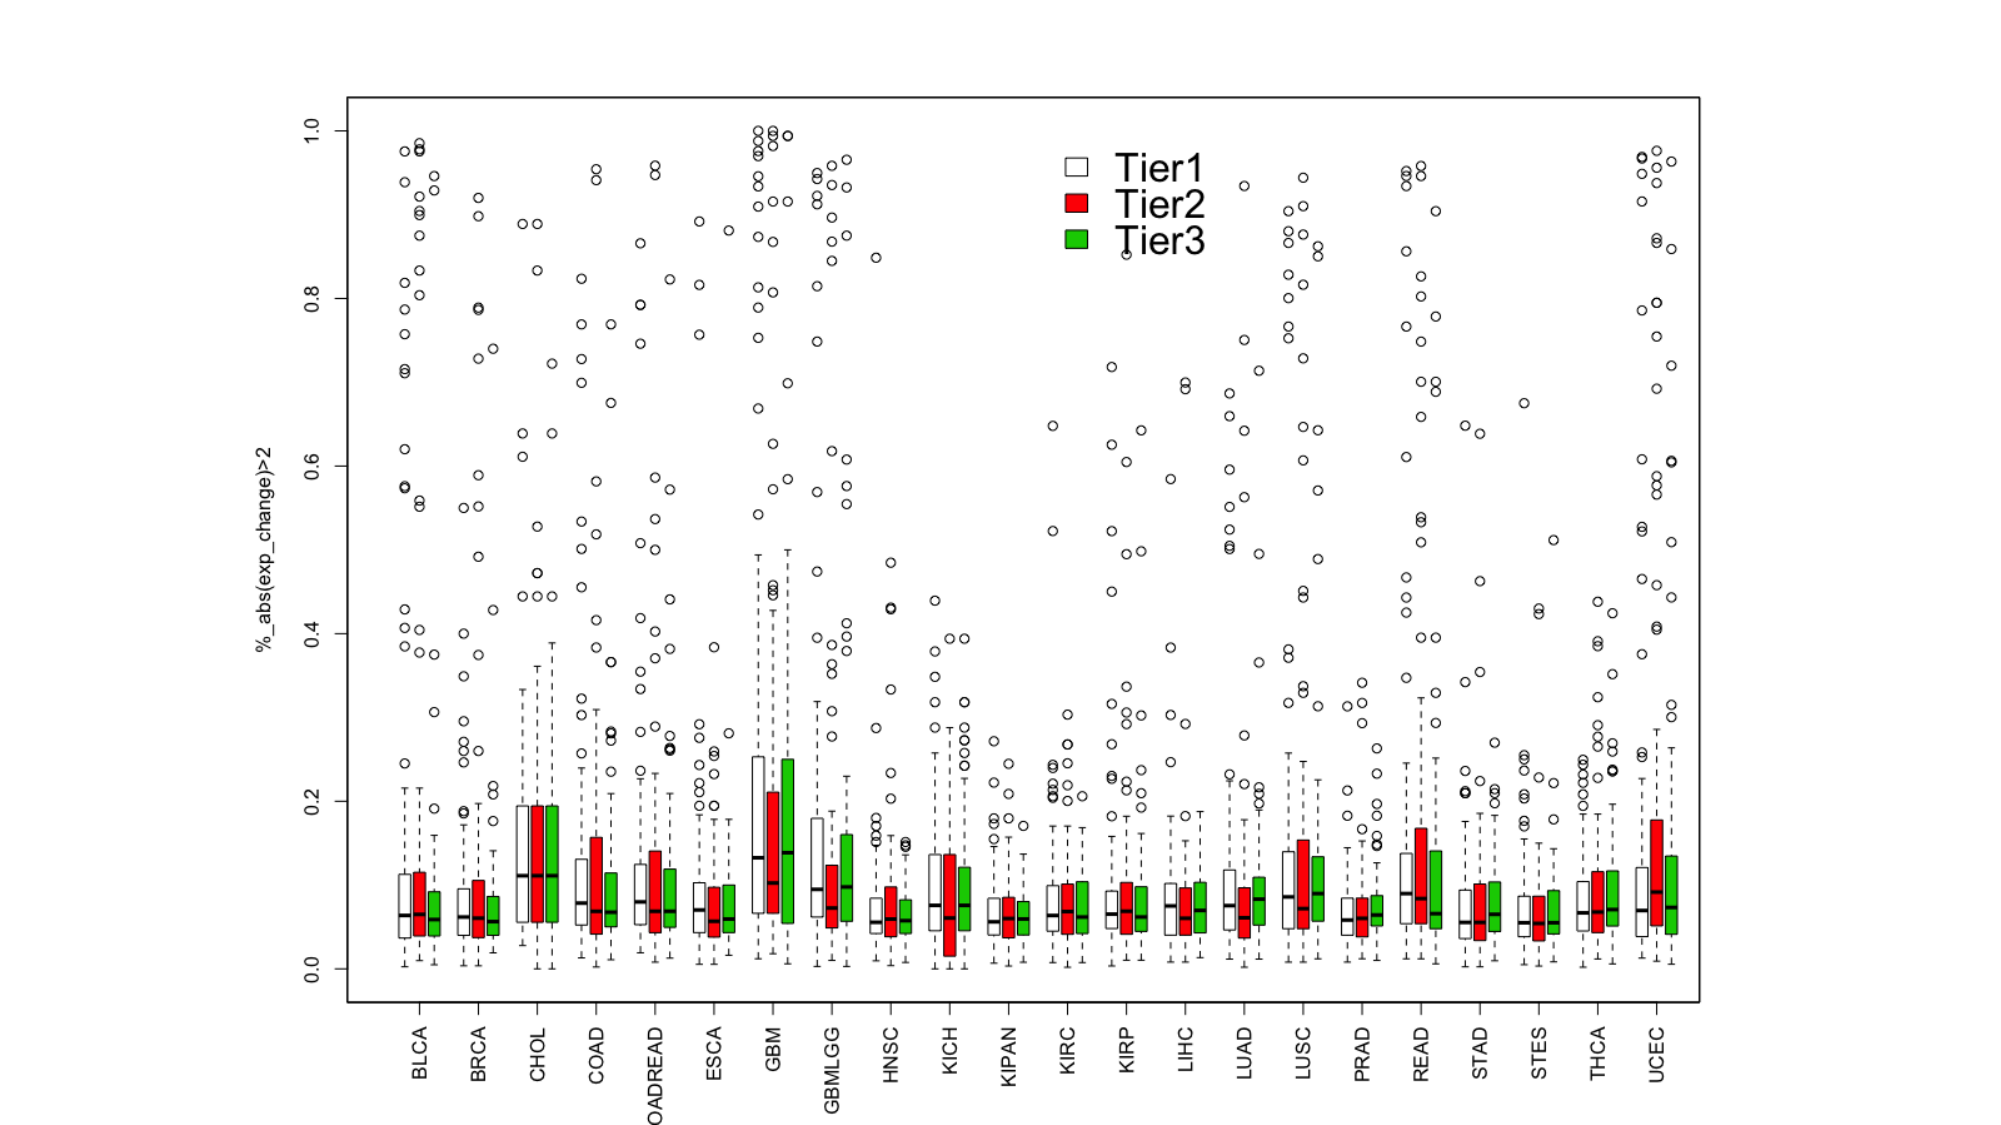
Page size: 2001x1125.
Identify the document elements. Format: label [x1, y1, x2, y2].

picture [249, 0, 1750, 1125]
